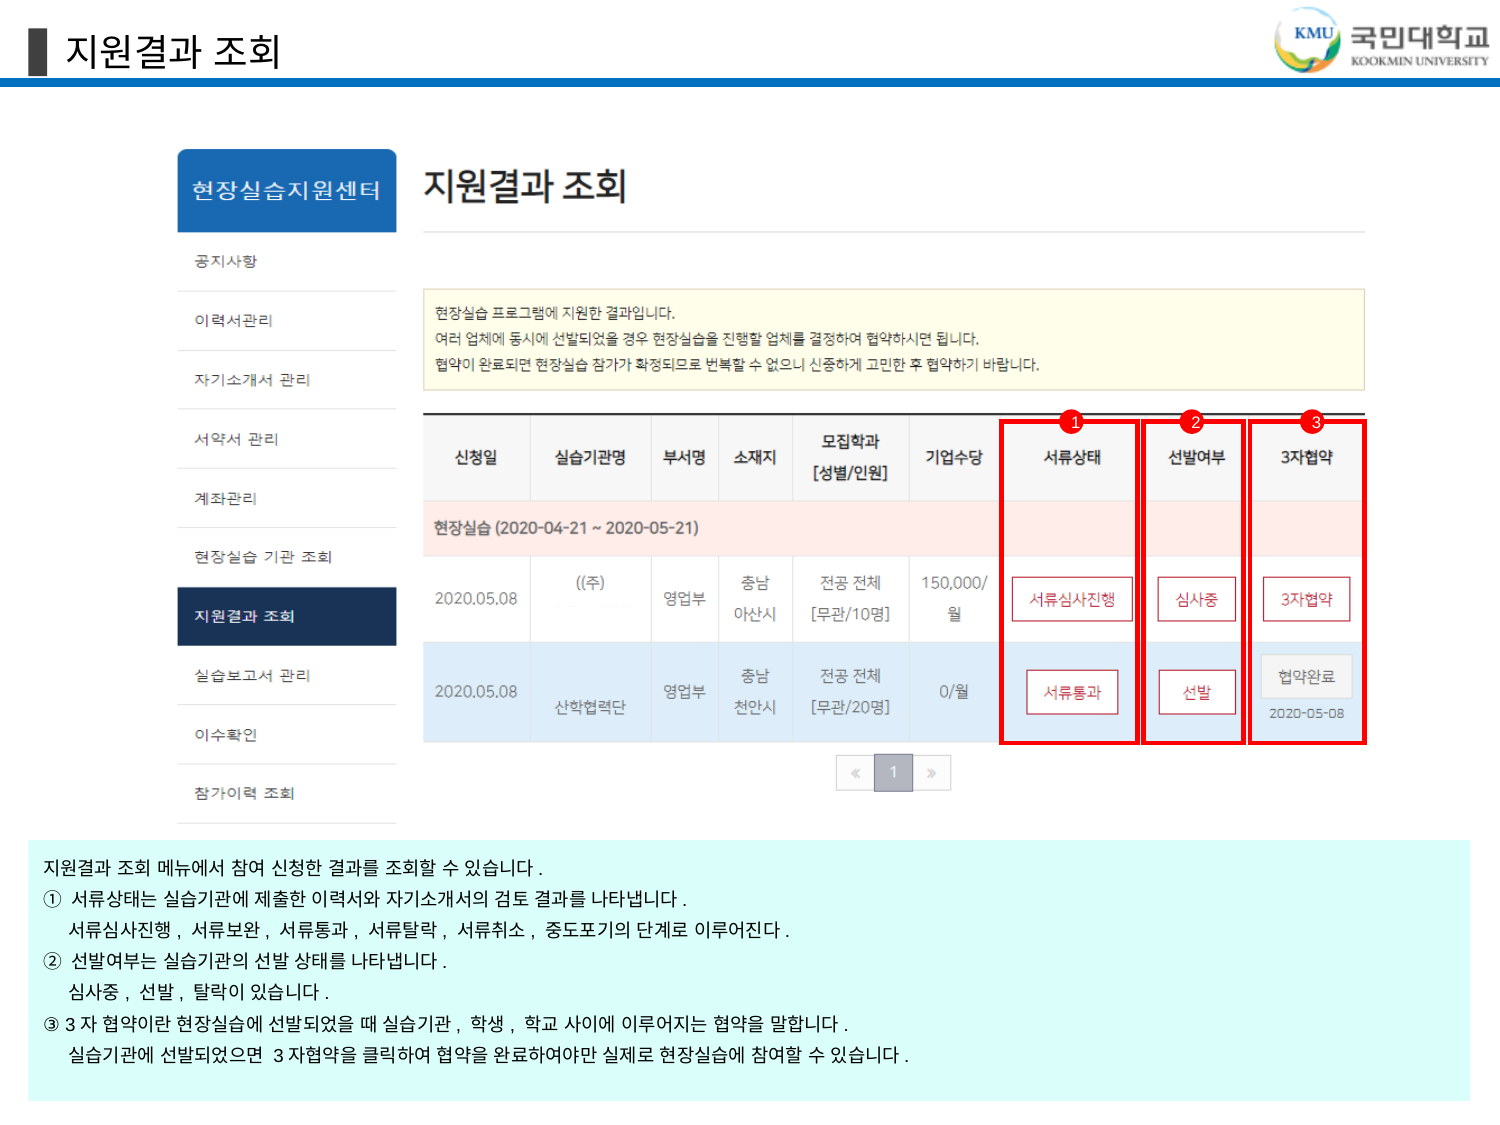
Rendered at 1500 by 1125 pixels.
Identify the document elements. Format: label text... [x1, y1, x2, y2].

picture [174, 125, 1383, 829]
text_box 지원결과 조회 [50, 21, 298, 78]
text_box [27, 27, 48, 77]
picture [1267, 1, 1500, 81]
text_box 지원결과 조회 메뉴에서 참여 신청한 결과를 조회할 수 있습니다. ① 서류상태는 실습기관에 제출한 이력서와 자기소개서의 검토 결과를 나타냅니다. 서류심사진행, 서류보완, 서류통과, 서류탈락, 서류취소, 중도포기의 단계로 이루어진다. ② 선발여부는 실습기관의 선발 상태를 나타냅니다. 심사중, 선발, 탈락이 있습니다. ③ 3자 협약이란 현장실습에 선발되었을 때 실습기관, 학생, 학교 사이에 이루어지는 협약을 말합니다. 실습기관에 선발되었으면 3자협약을 클릭하여 협약을 완료하여야만 실제로 현장실습에 참여할 수 있습니다. [27, 839, 1471, 1102]
